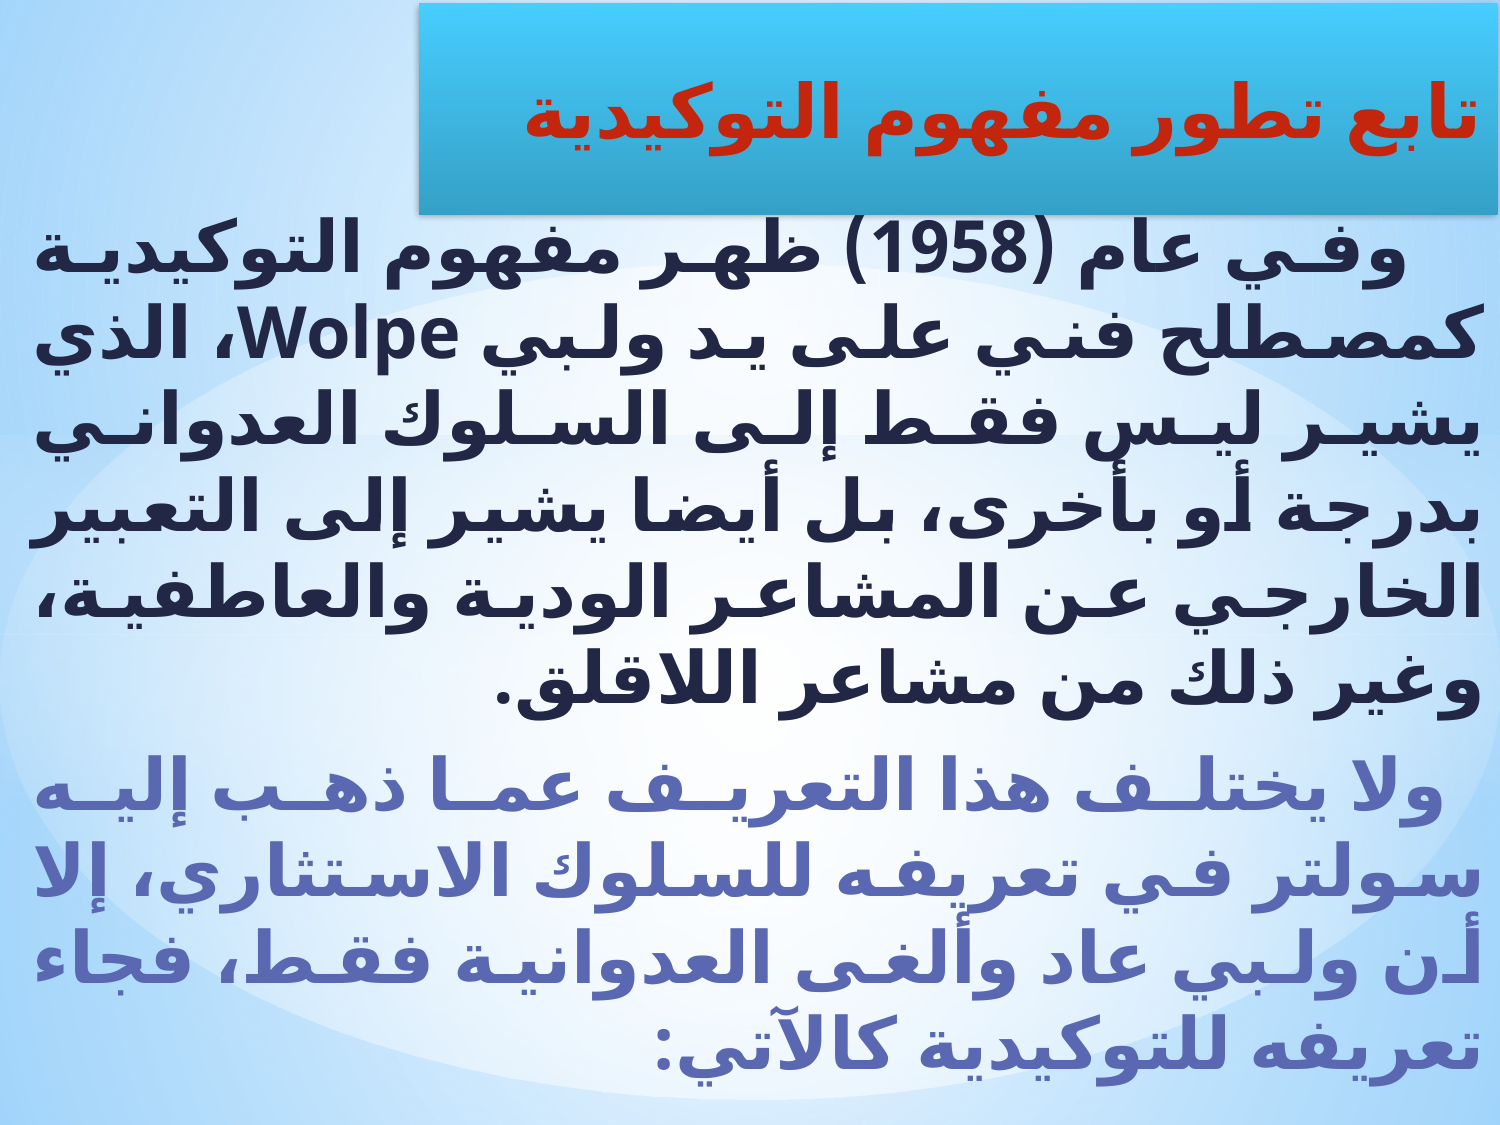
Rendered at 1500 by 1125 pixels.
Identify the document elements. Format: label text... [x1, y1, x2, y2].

subtitle وفي عام (1958) ظهر مفهوم التوكيدية كمصطلح فني على يد ولبي Wolpe، الذي يشير ليس فقط إلى السلوك العدواني بدرجة أو بأخرى، بل أيضا يشير إلى التعبير الخارجي عن المشاعر الودية والعاطفية، وغير ذلك من مشاعر اللاقلق. ولا يختلف هذا التعريف عما ذهب إليه سولتر في تعريفه للسلوك الاستثاري، إلا أن ولبي عاد وألغى العدوانية فقط، فجاء تعريفه للتوكيدية كالآتي: [17, 0, 1500, 1094]
text_box تابع تطور مفهوم التوكيدية [419, 3, 1498, 215]
